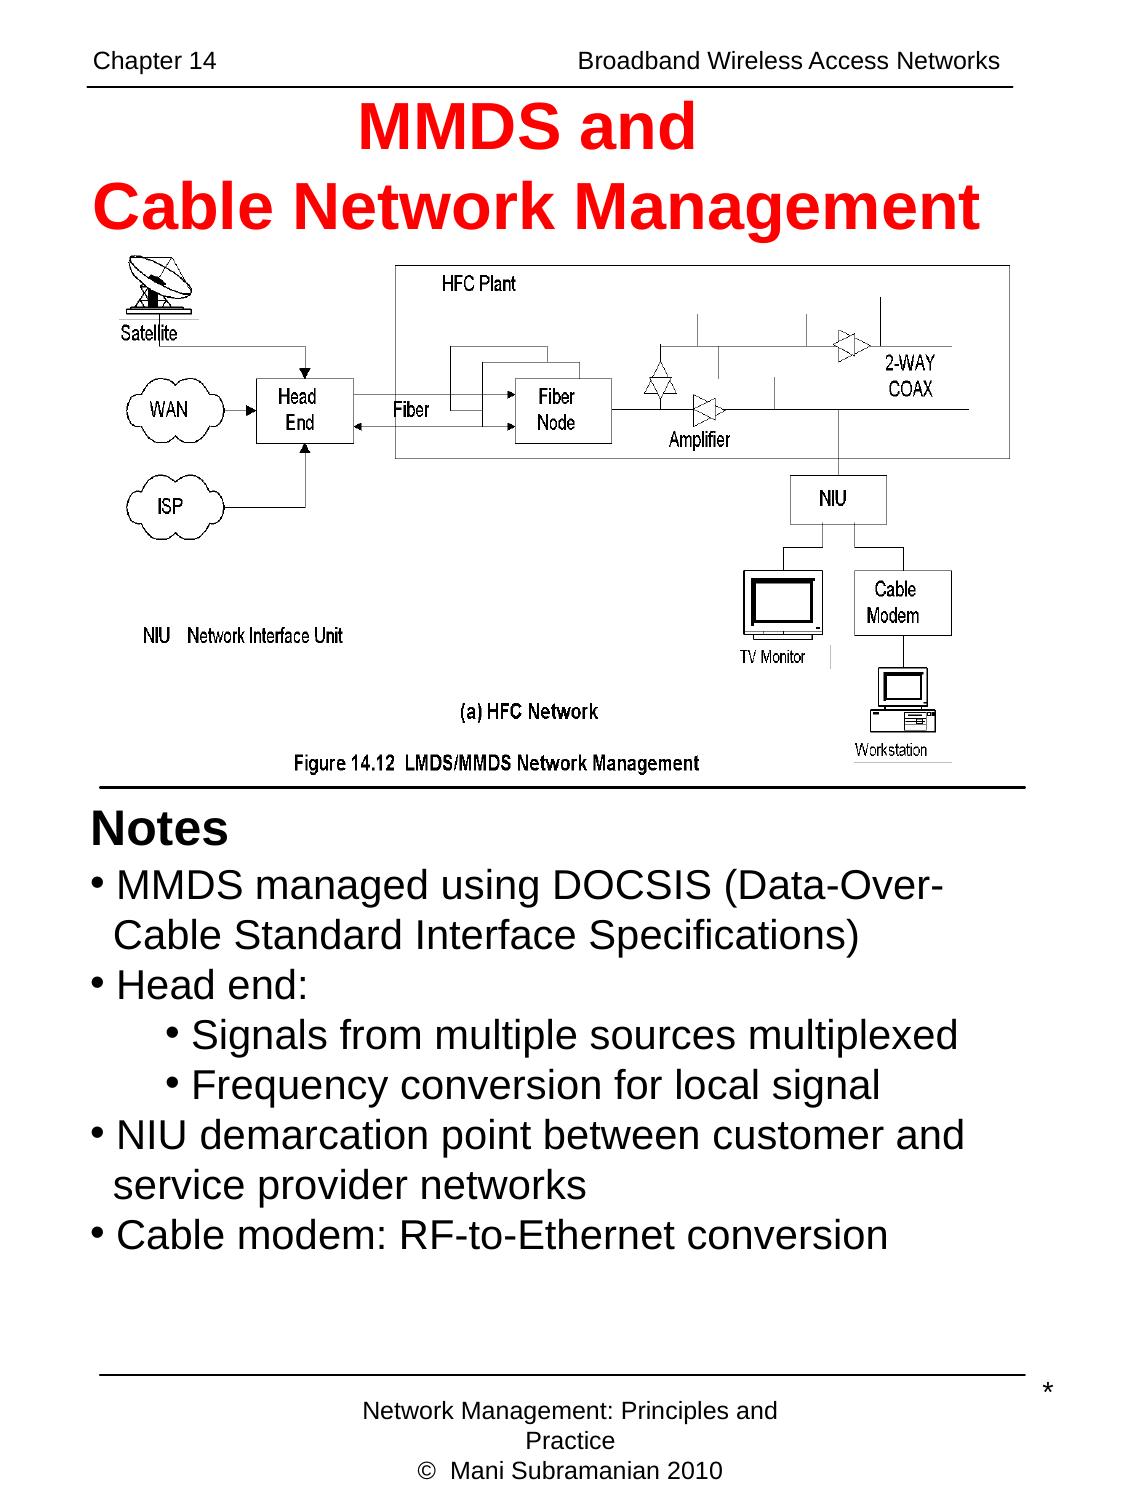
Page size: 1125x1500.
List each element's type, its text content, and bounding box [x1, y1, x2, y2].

picture [48, 236, 1013, 787]
text_box MMDS managed using DOCSIS (Data-Over- Cable Standard Interface Specifications) Head end: Signals from multiple sources multiplexed Frequency conversion for local signal NIU demarcation point between customer and service provider networks Cable modem: RF-to-Ethernet conversion [75, 849, 1088, 1266]
title MMDS and Cable Network Management [75, 87, 1000, 235]
text_box Chapter 14 Broadband Wireless Access Networks [50, 37, 1017, 83]
text_box Network Management: Principles and Practice © Mani Subramanian 2010 [299, 1387, 806, 1463]
text_box Notes [0, 787, 250, 863]
text_box * [806, 1365, 1069, 1470]
